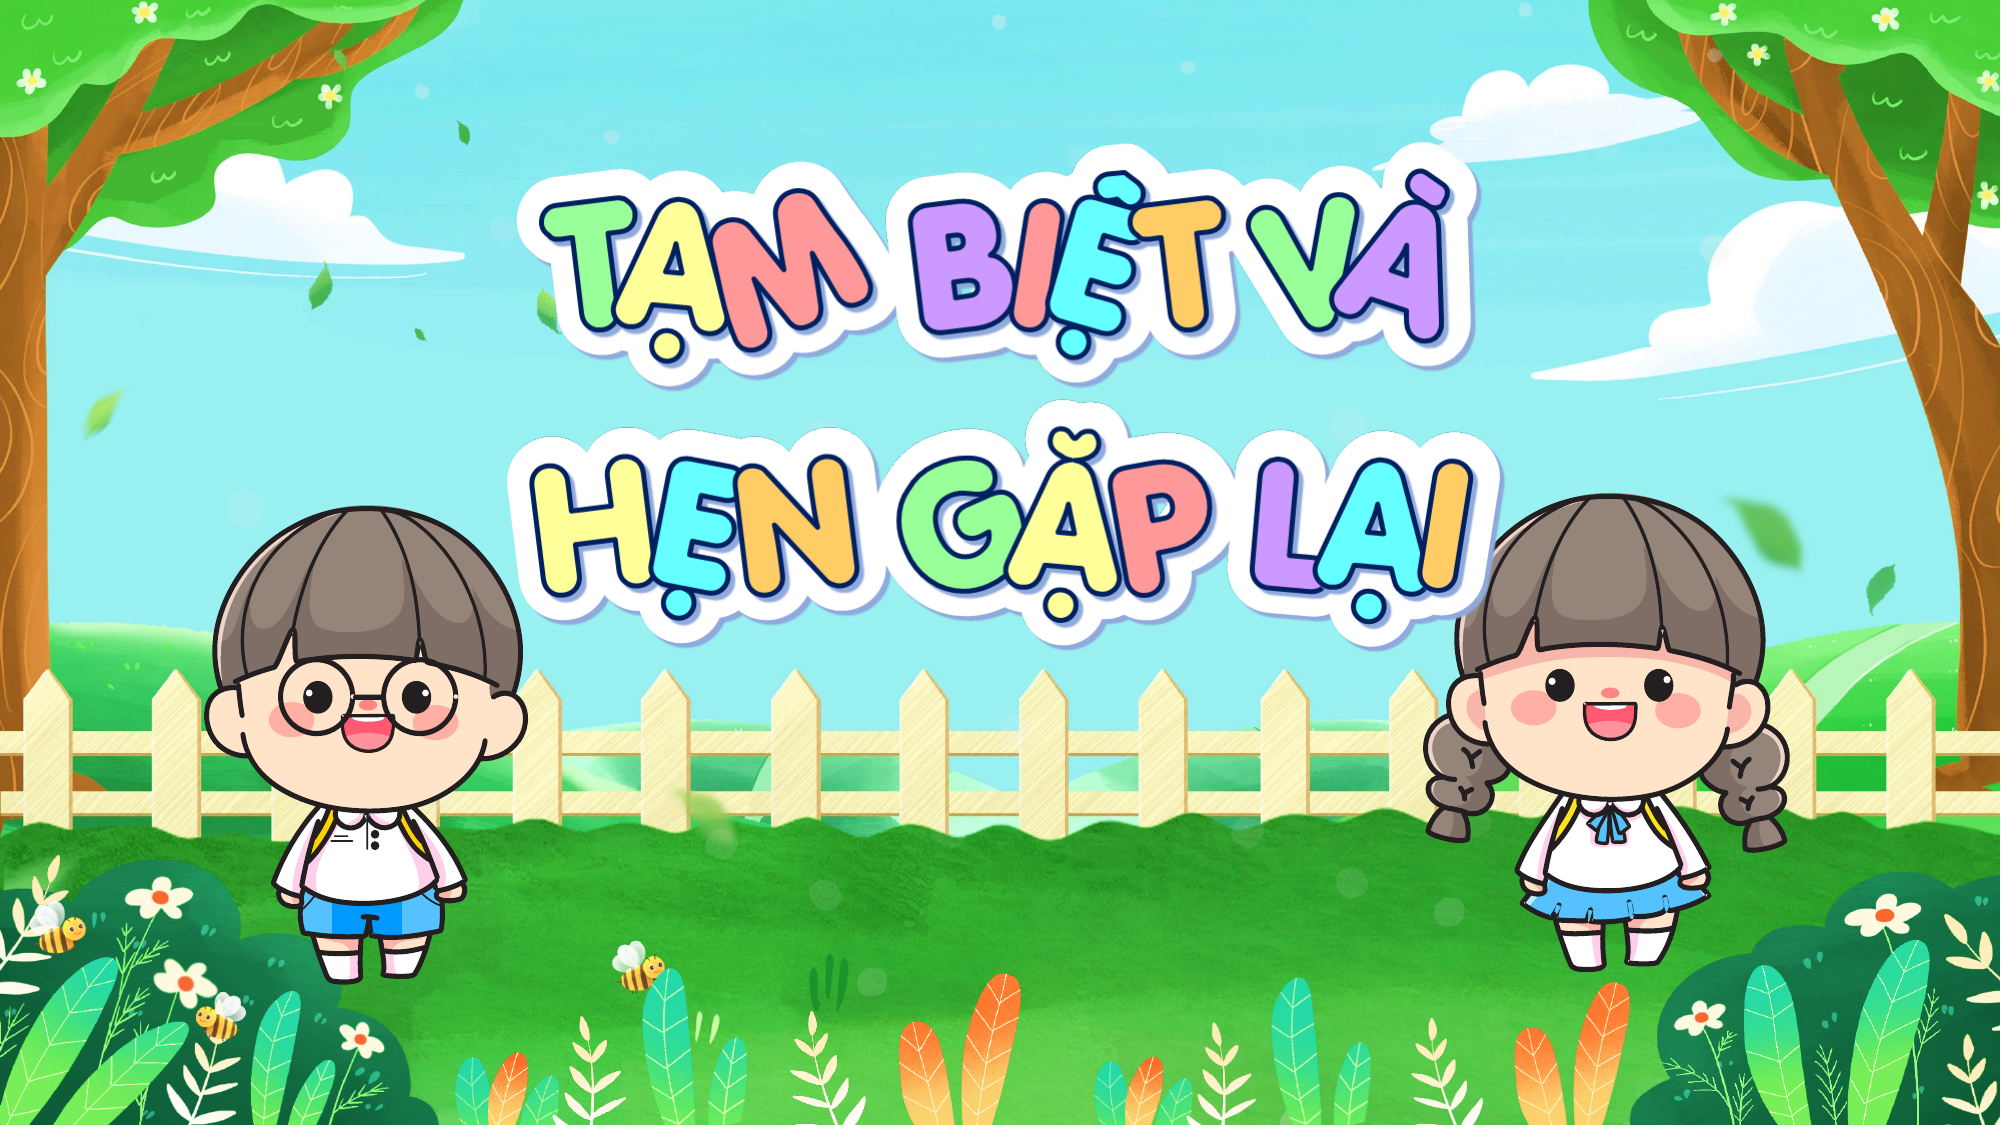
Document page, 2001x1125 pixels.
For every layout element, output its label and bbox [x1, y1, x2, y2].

text_box [0, 854, 2000, 1125]
picture [0, 0, 2000, 985]
